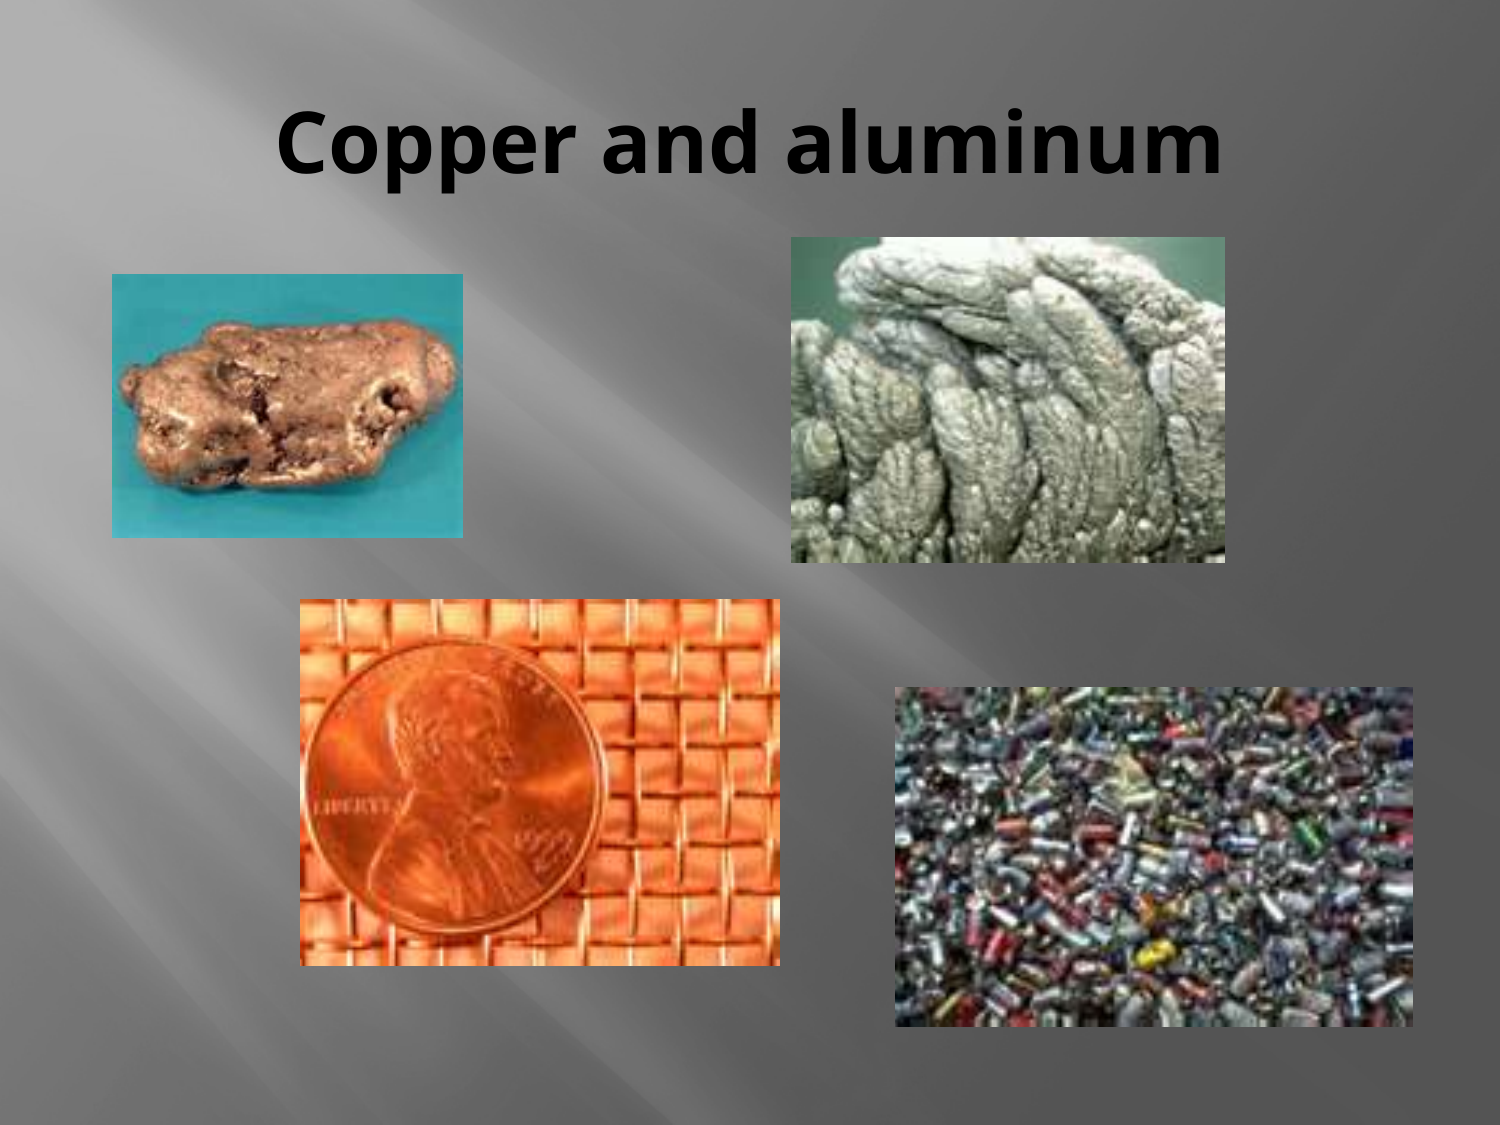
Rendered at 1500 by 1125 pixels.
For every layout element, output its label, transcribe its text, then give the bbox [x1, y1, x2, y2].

title Copper and aluminum [75, 45, 1425, 233]
picture [299, 599, 780, 966]
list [112, 274, 463, 538]
picture [791, 237, 1226, 563]
picture [895, 687, 1413, 1027]
